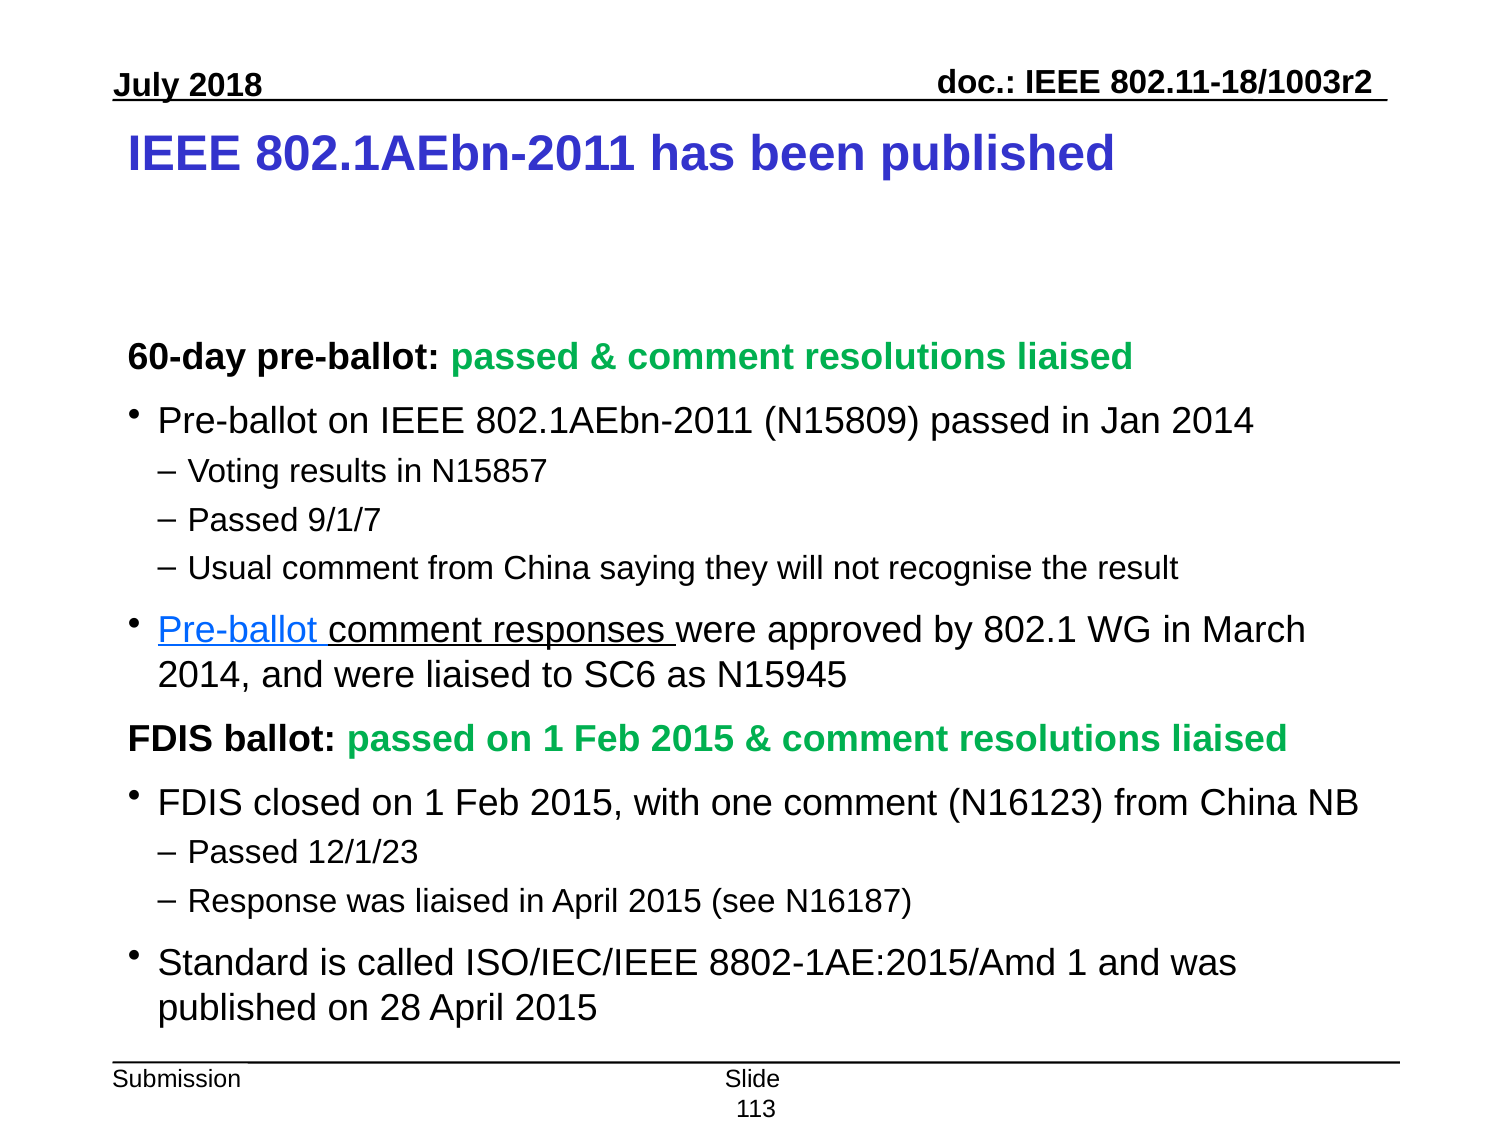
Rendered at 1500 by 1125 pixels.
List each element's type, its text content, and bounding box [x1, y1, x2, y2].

title IEEE 802.1AEbn-2011 has been published [112, 112, 1388, 288]
slide_number Slide 113 [709, 1061, 803, 1093]
list 60-day pre-ballot: passed & comment resolutions liaised Pre-ballot on IEEE 802.1AEbn-2011 (N15809) passed in Jan 2014 Voting results in N15857 Passed 9/1/7 Usual comment from China saying they will not recognise the result Pre-ballot comment responses were approved by 802.1 WG in March 2014, and were liaised to SC6 as N15945 FDIS ballot: passed on 1 Feb 2015 & comment resolutions liaised FDIS closed on 1 Feb 2015, with one comment (N16123) from China NB Passed 12/1/23 Response was liaised in April 2015 (see N16187) Standard is called ISO/IEC/IEEE 8802-1AE:2015/Amd 1 and was published on 28 April 2015 [112, 324, 1388, 1000]
